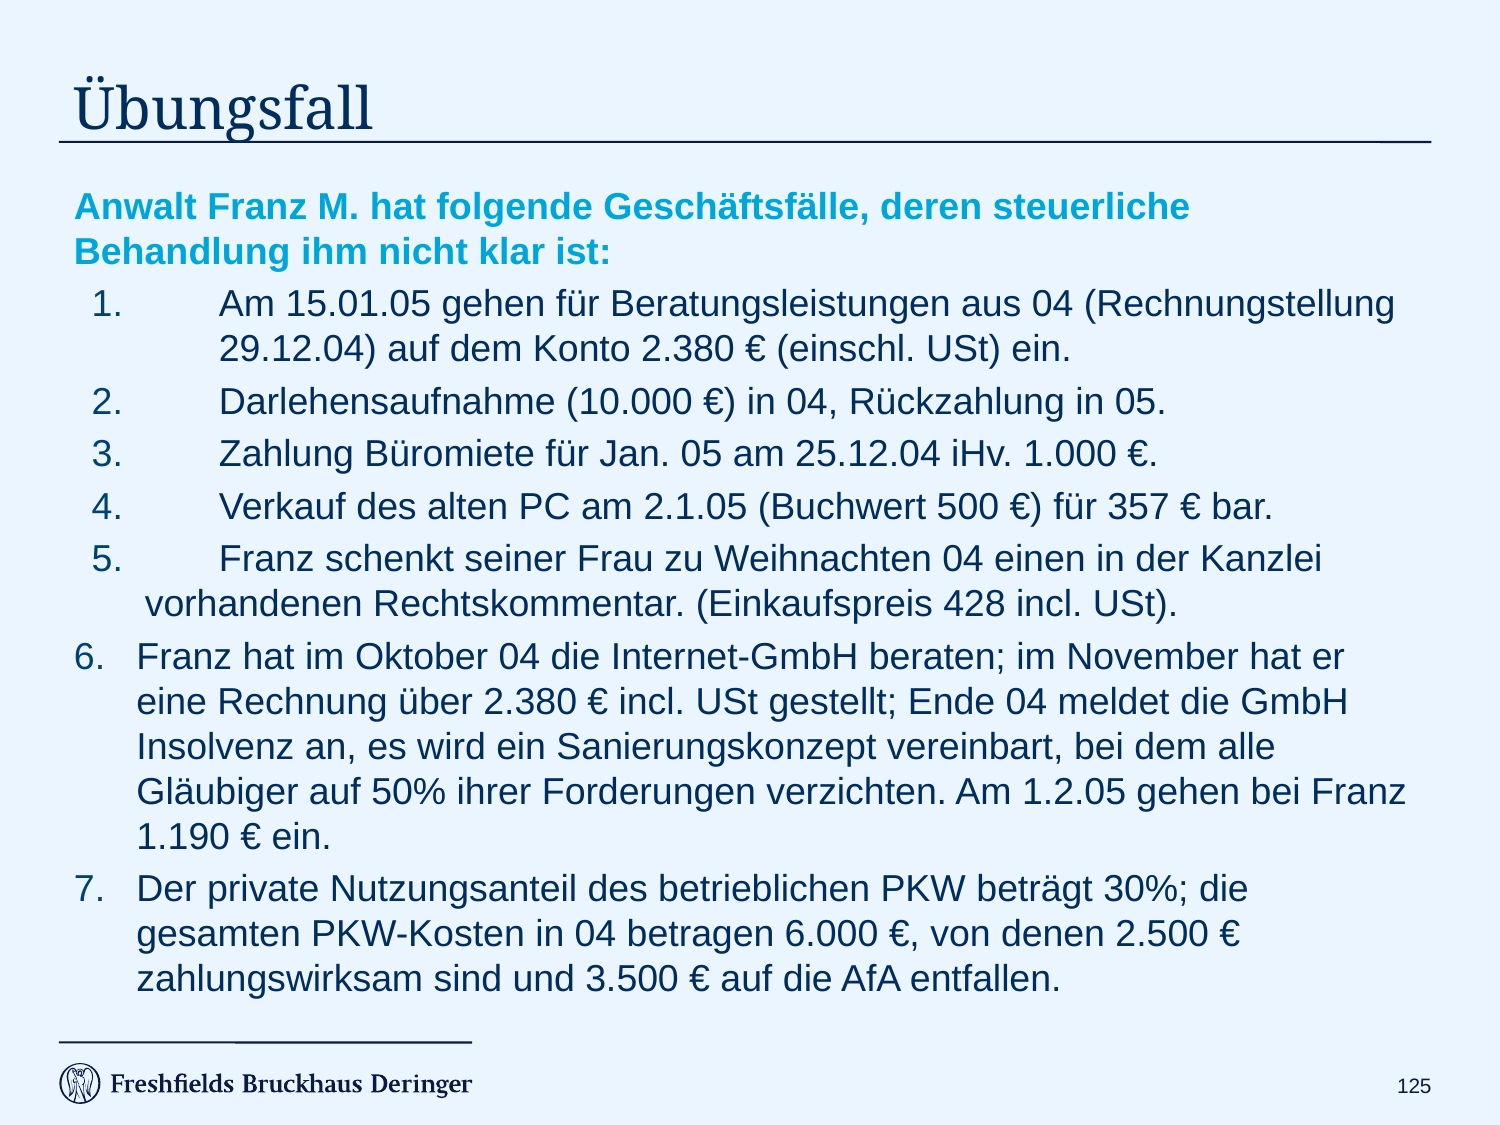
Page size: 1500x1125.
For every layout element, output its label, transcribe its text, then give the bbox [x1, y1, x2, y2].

list Anwalt Franz M. hat folgende Geschäftsfälle, deren steuerliche Behandlung ihm nicht klar ist: Am 15.01.05 gehen für Beratungsleistungen aus 04 (Rechnungstellung 29.12.04) auf dem Konto 2.380 € (einschl. USt) ein. Darlehensaufnahme (10.000 €) in 04, Rückzahlung in 05. Zahlung Büromiete für Jan. 05 am 25.12.04 iHv. 1.000 €. Verkauf des alten PC am 2.1.05 (Buchwert 500 €) für 357 € bar. Franz schenkt seiner Frau zu Weihnachten 04 einen in der Kanzlei vorhandenen Rechtskommentar. (Einkaufspreis 428 incl. USt). Franz hat im Oktober 04 die Internet-GmbH beraten; im November hat er eine Rechnung über 2.380 € incl. USt gestellt; Ende 04 meldet die GmbH Insolvenz an, es wird ein Sanierungskonzept vereinbart, bei dem alle Gläubiger auf 50% ihrer Forderungen verzichten. Am 1.2.05 gehen bei Franz 1.190 € ein. Der private Nutzungsanteil des betrieblichen PKW beträgt 30%; die gesamten PKW-Kosten in 04 betragen 6.000 €, von denen 2.500 € zahlungswirksam sind und 3.500 € auf die AfA entfallen. [58, 174, 1432, 1024]
title Übungsfall [58, 58, 1432, 154]
slide_number 124 [1077, 1056, 1432, 1098]
